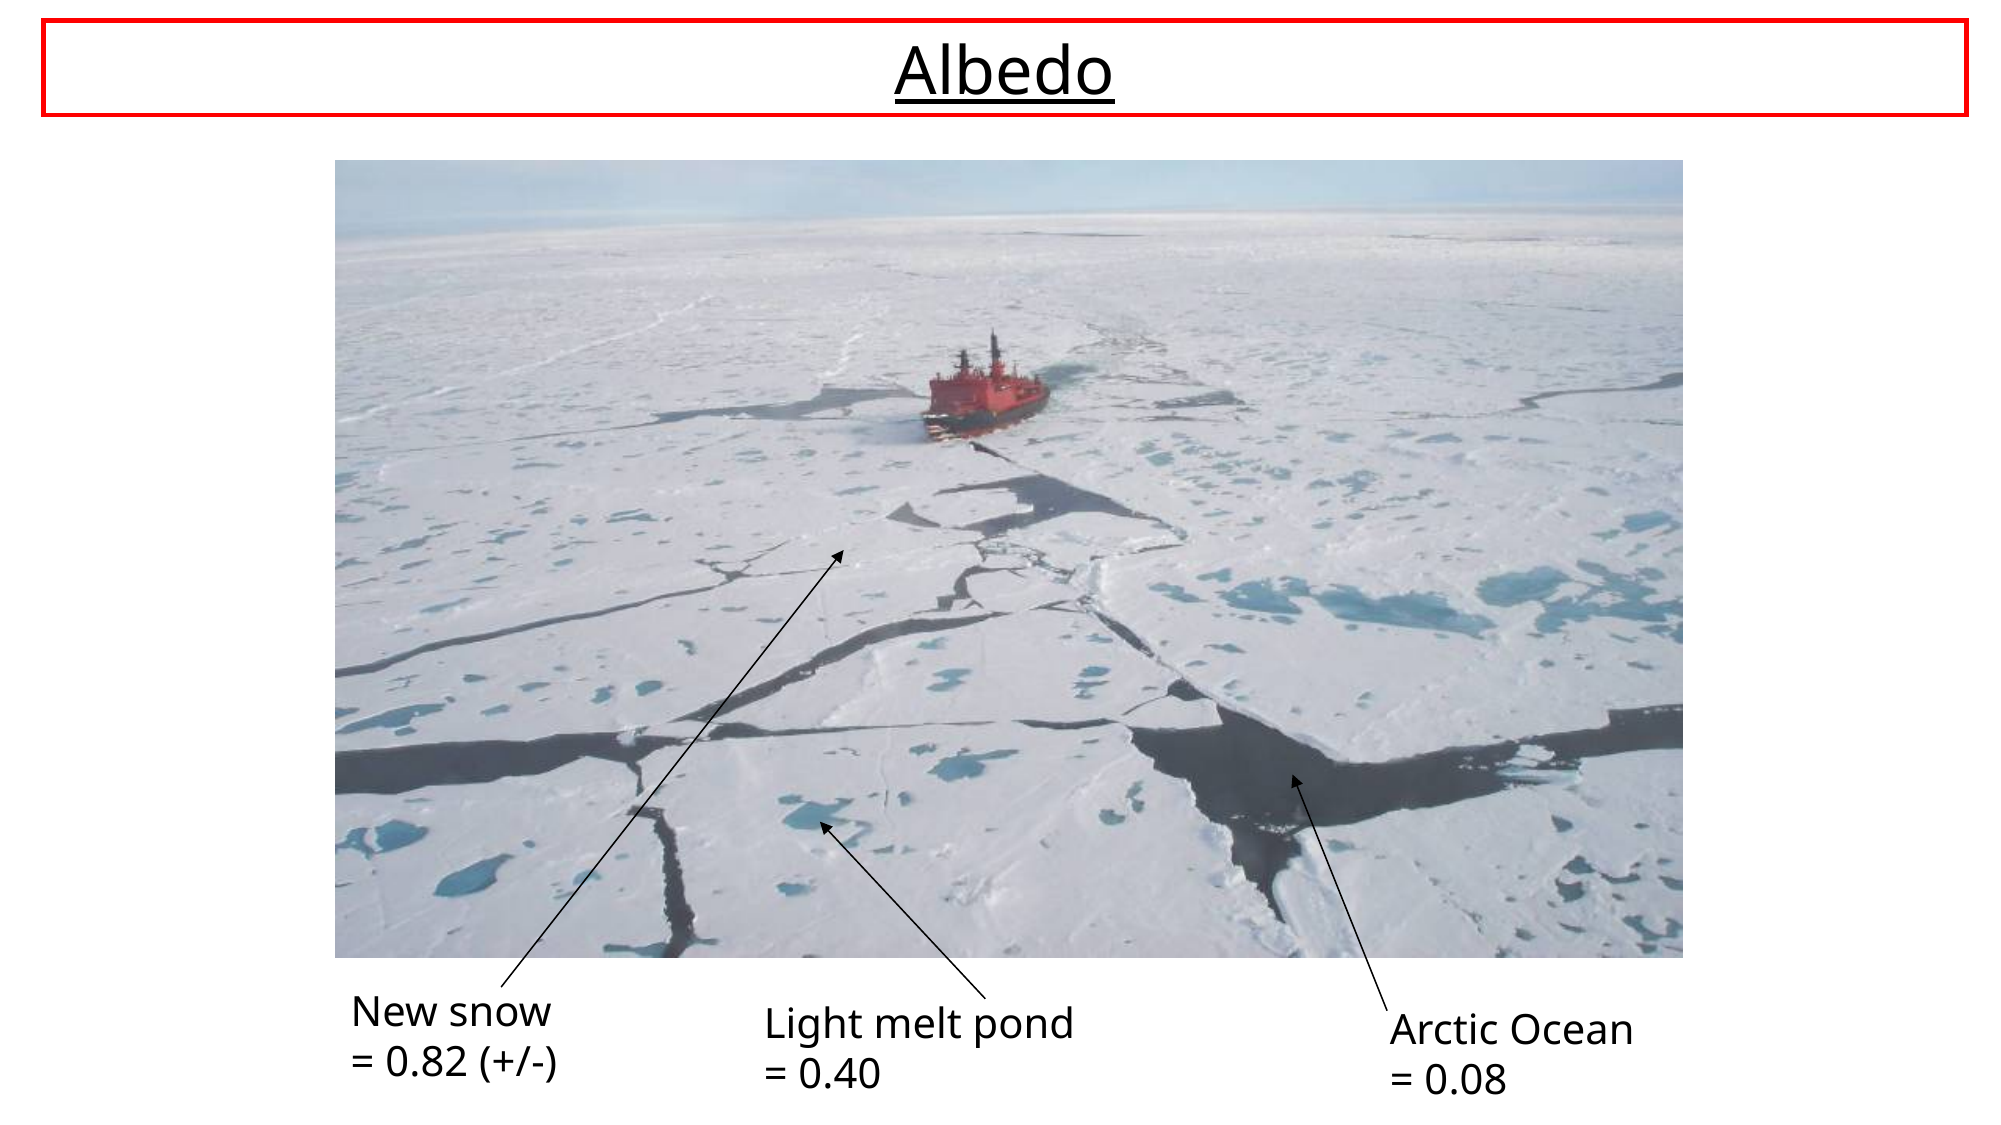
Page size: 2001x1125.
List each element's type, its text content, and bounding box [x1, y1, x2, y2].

text_box Arctic Ocean = 0.08 [1375, 1010, 1506, 1096]
text_box New snow = 0.82 (+/-) [335, 975, 821, 1095]
text_box Light melt pond = 0.40 [749, 986, 1234, 1107]
picture [335, 160, 1683, 958]
text_box Albedo [43, 20, 1967, 115]
text_box Arctic Ocean = 0.08 [1507, 1010, 1695, 1096]
